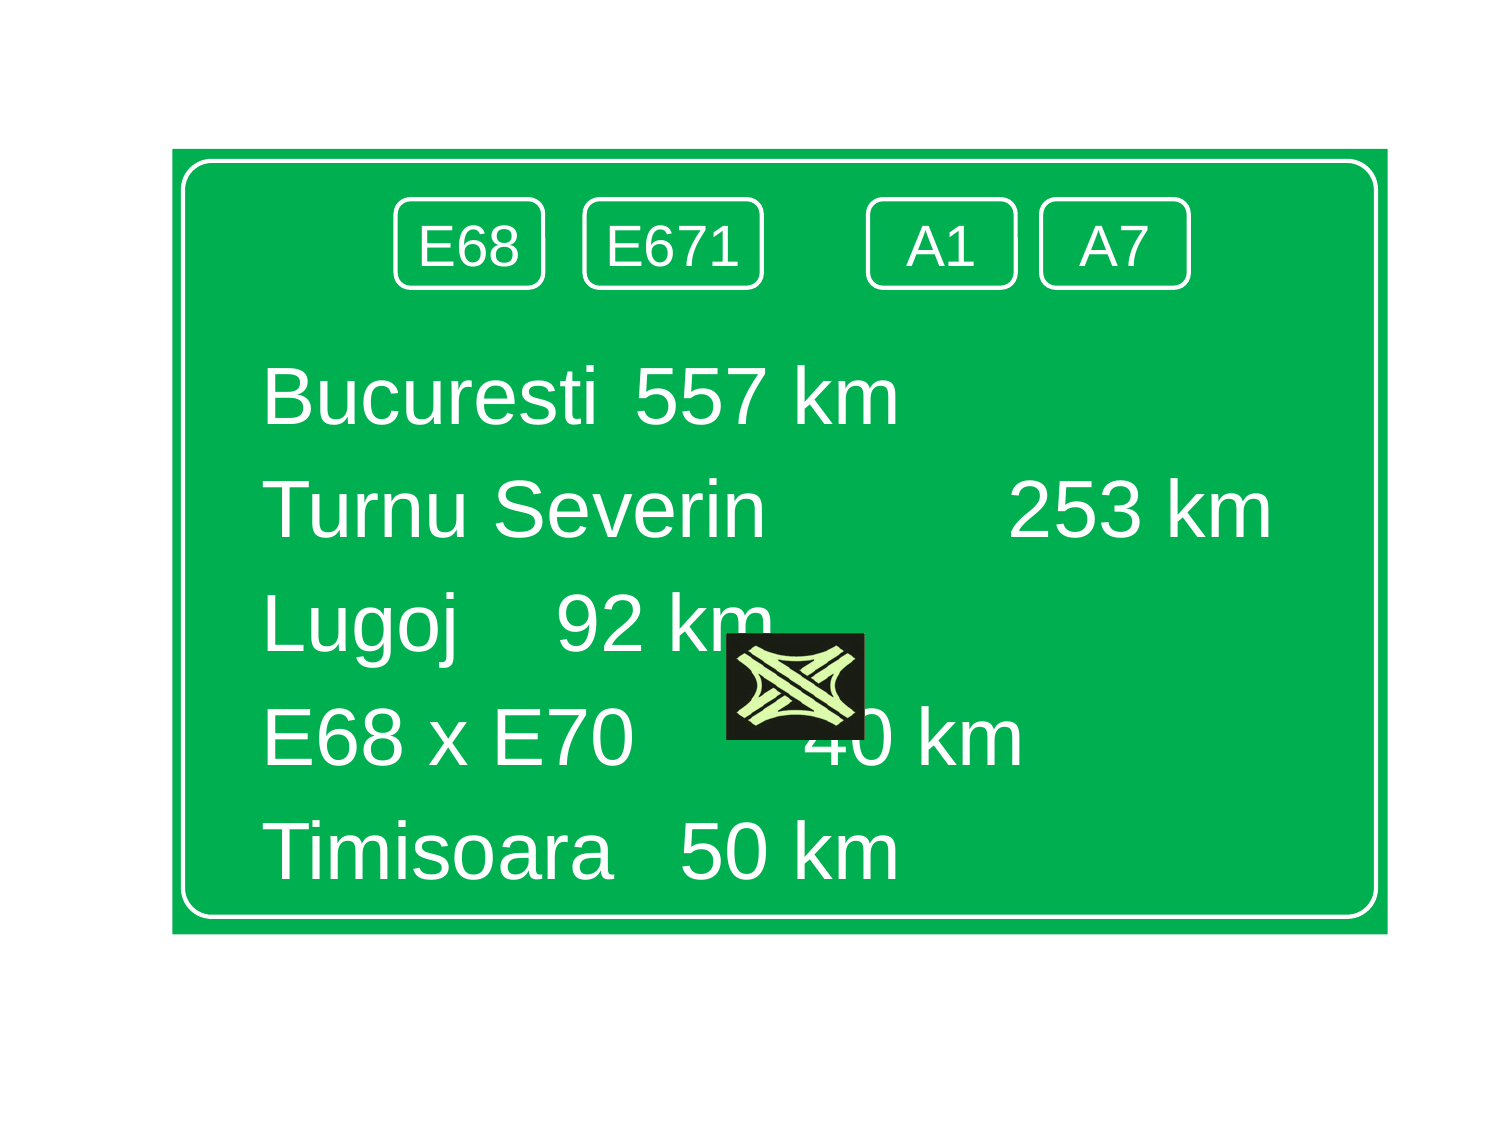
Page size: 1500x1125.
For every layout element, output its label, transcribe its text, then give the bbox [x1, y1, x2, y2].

text_box A1 [865, 197, 1018, 290]
text_box Bucuresti 557 km Turnu Severin 253 km Lugoj 92 km E68 x E70 40 km Timisoara 50 km [172, 148, 1388, 935]
picture [726, 633, 865, 740]
text_box E671 [582, 197, 764, 290]
text_box A7 [1039, 197, 1191, 290]
text_box [180, 158, 1379, 919]
text_box E68 [393, 197, 546, 290]
